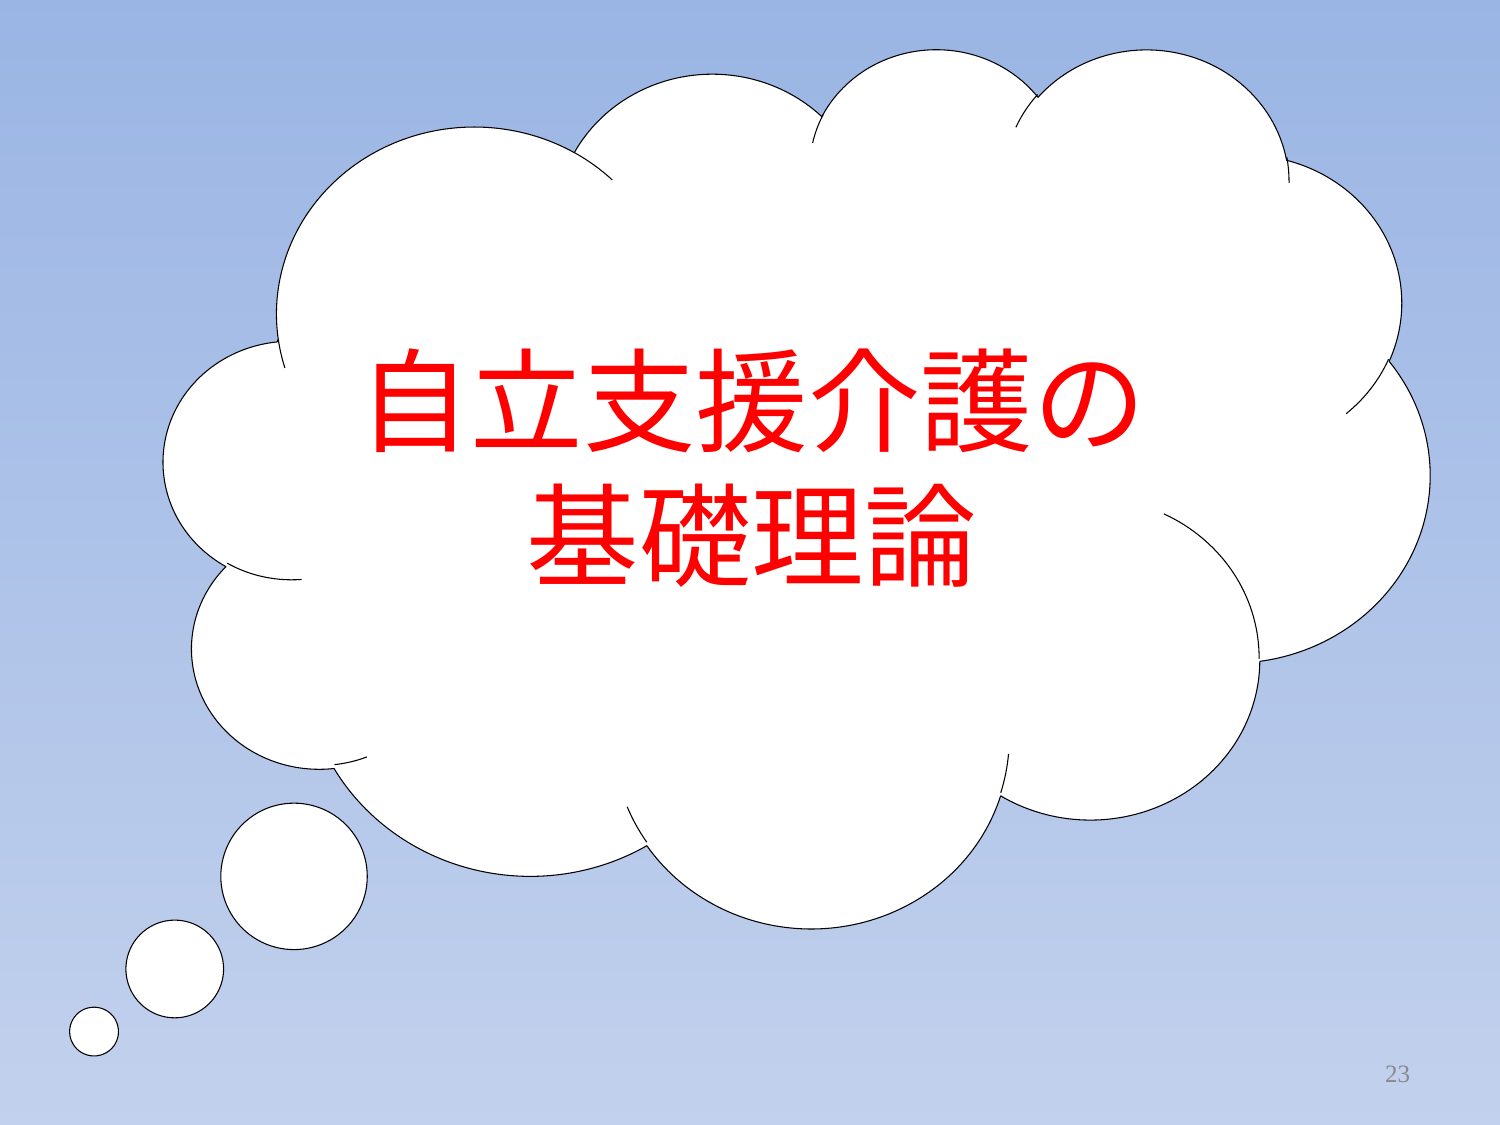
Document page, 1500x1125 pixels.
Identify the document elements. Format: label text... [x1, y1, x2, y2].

text_box 自立支援介護の基礎理論 [218, 801, 370, 952]
text_box 自立支援介護の基礎理論 [123, 918, 226, 1020]
text_box 自立支援介護の基礎理論 [160, 47, 1433, 932]
text_box 自立支援介護の基礎理論 [67, 1005, 121, 1059]
slide_number 23 [1074, 1042, 1425, 1103]
